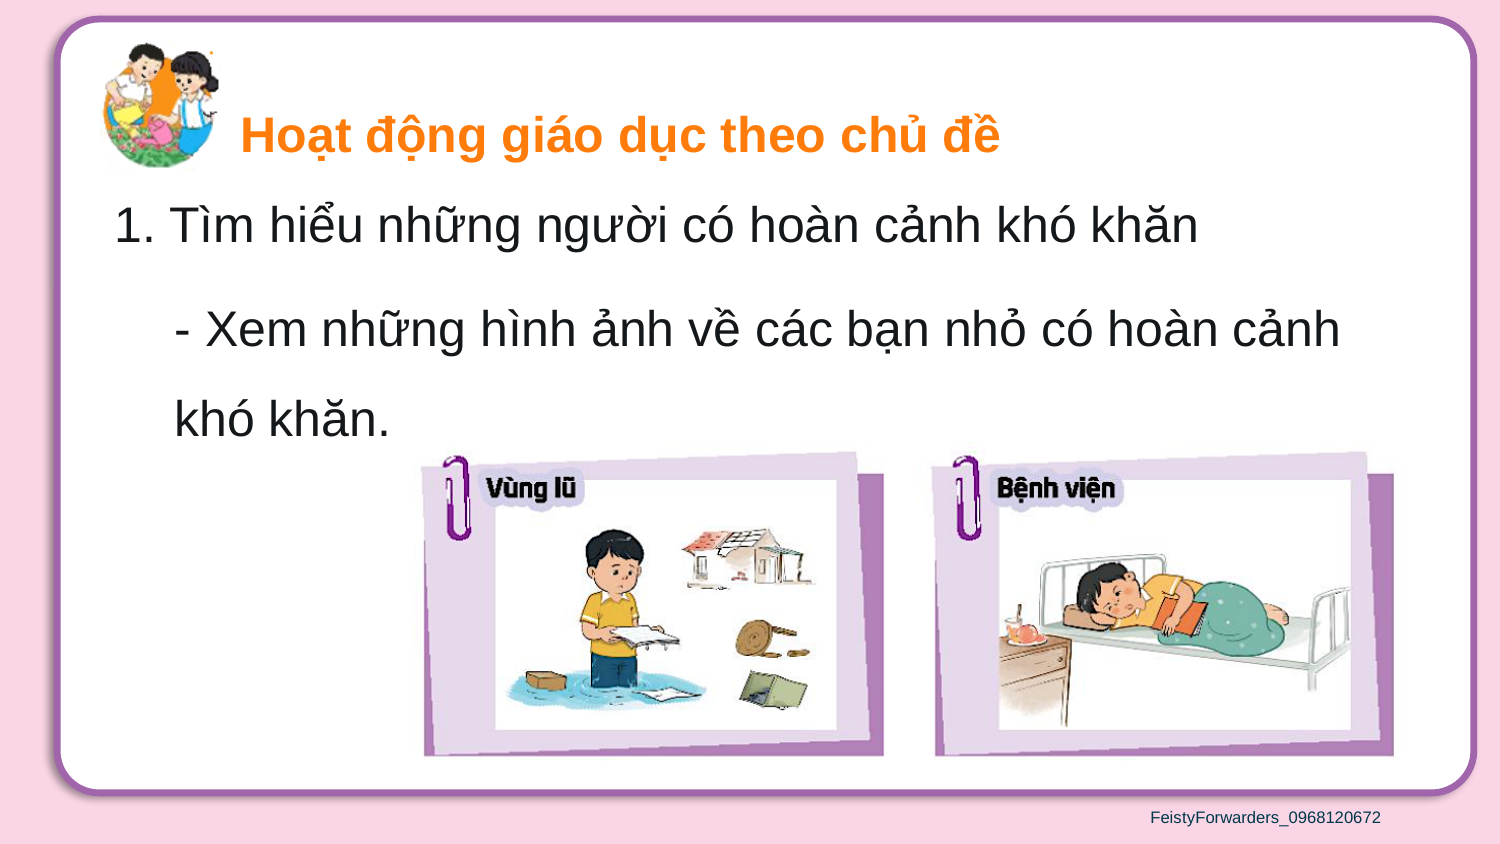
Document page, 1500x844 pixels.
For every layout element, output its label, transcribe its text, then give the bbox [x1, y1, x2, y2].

picture [1337, 811, 1342, 820]
picture [99, 39, 220, 172]
text_box - Xem những hình ảnh về các bạn nhỏ có hoàn cảnh khó khăn. [159, 258, 1412, 544]
picture [1248, 811, 1254, 823]
picture [1182, 812, 1188, 821]
text_box Hoạt động giáo dục theo chủ đề 1. Tìm hiểu những người có hoàn cảnh khó khăn [99, 65, 1425, 261]
picture [405, 425, 1412, 779]
picture [1233, 814, 1240, 820]
picture [1317, 811, 1325, 820]
